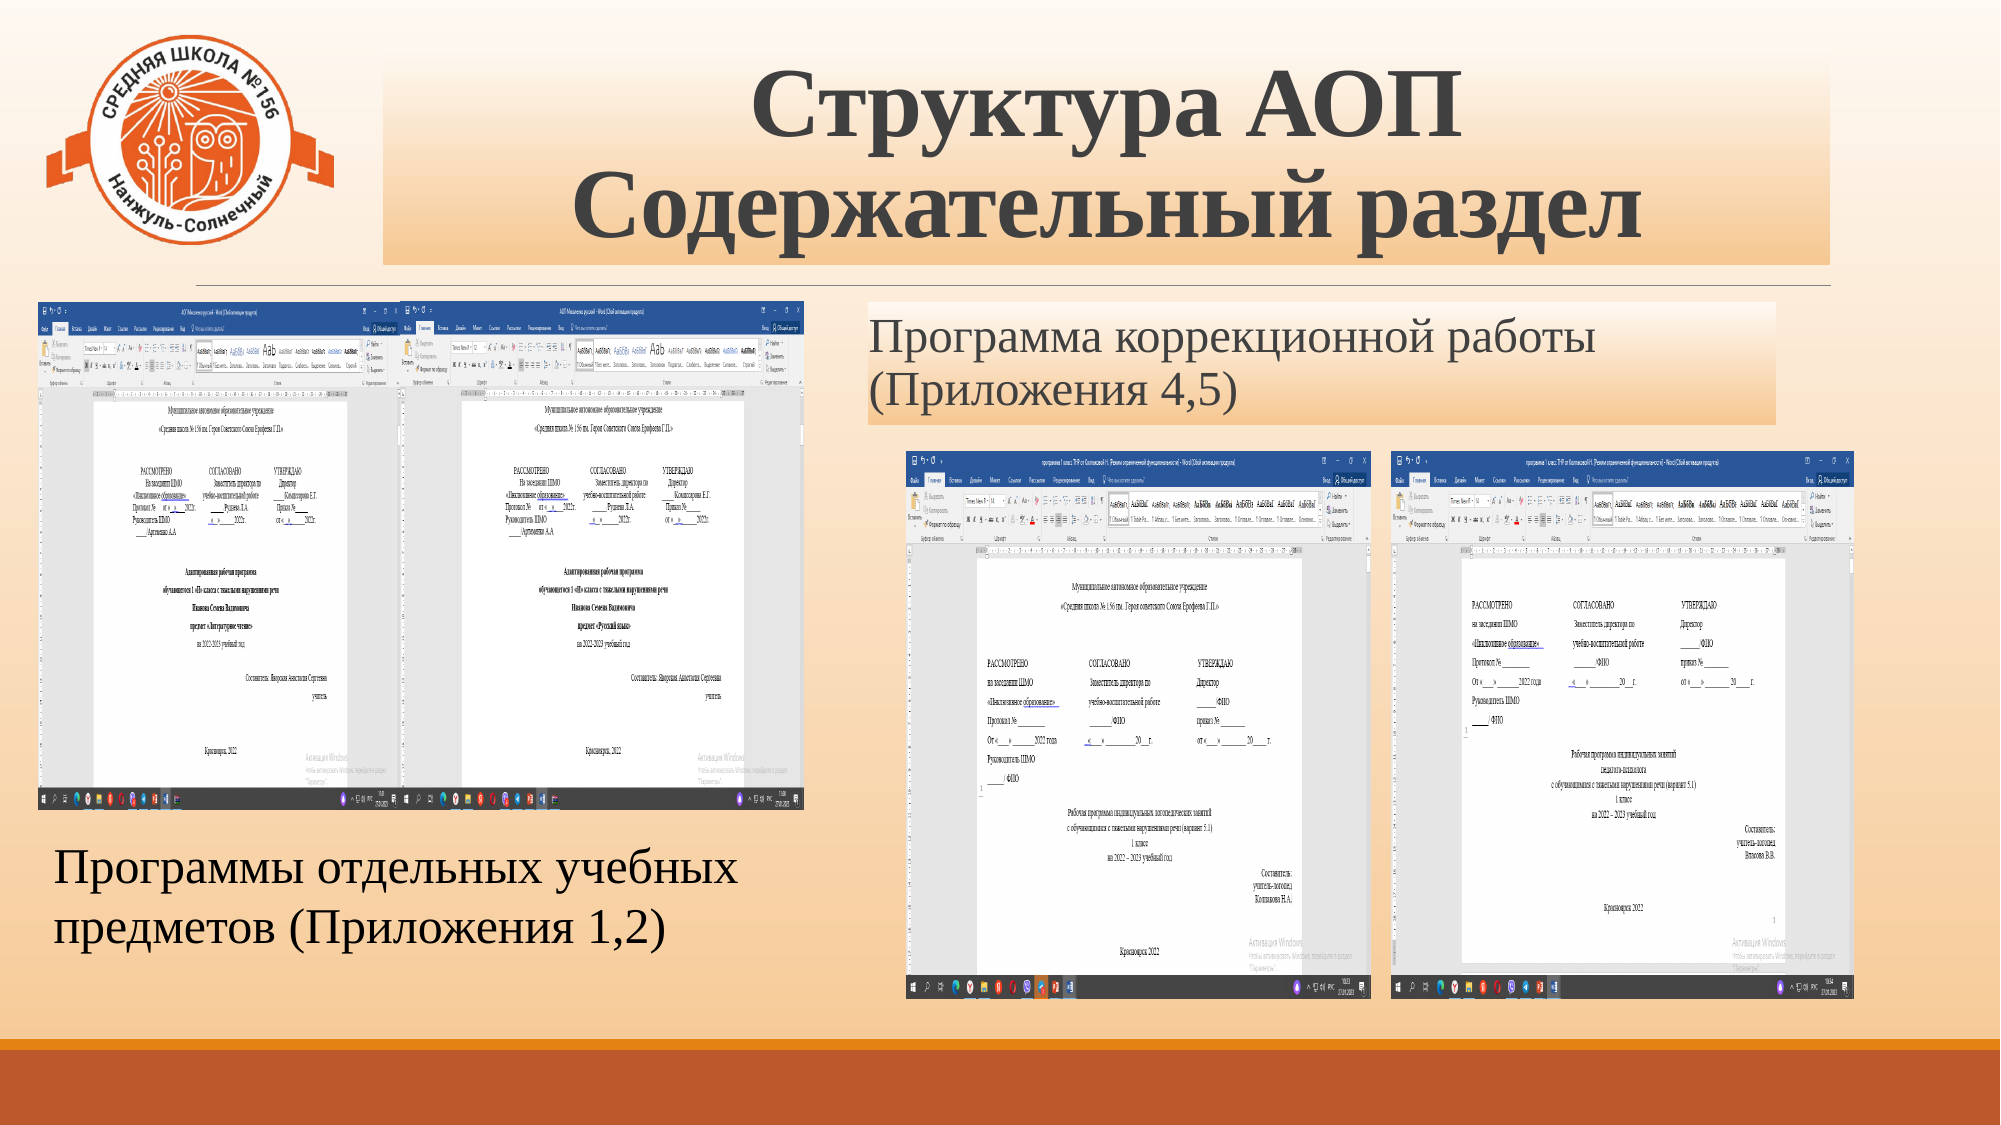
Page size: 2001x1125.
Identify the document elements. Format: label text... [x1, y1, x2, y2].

list Программа коррекционной работы (Приложения 4,5) [868, 302, 1776, 425]
picture [906, 451, 1371, 999]
picture [38, 300, 805, 810]
text_box Программы отдельных учебных предметов (Приложения 1,2) [38, 825, 821, 961]
title Структура АОП Содержательный раздел [383, 47, 1830, 265]
picture [38, 23, 341, 266]
picture [1391, 451, 1855, 999]
